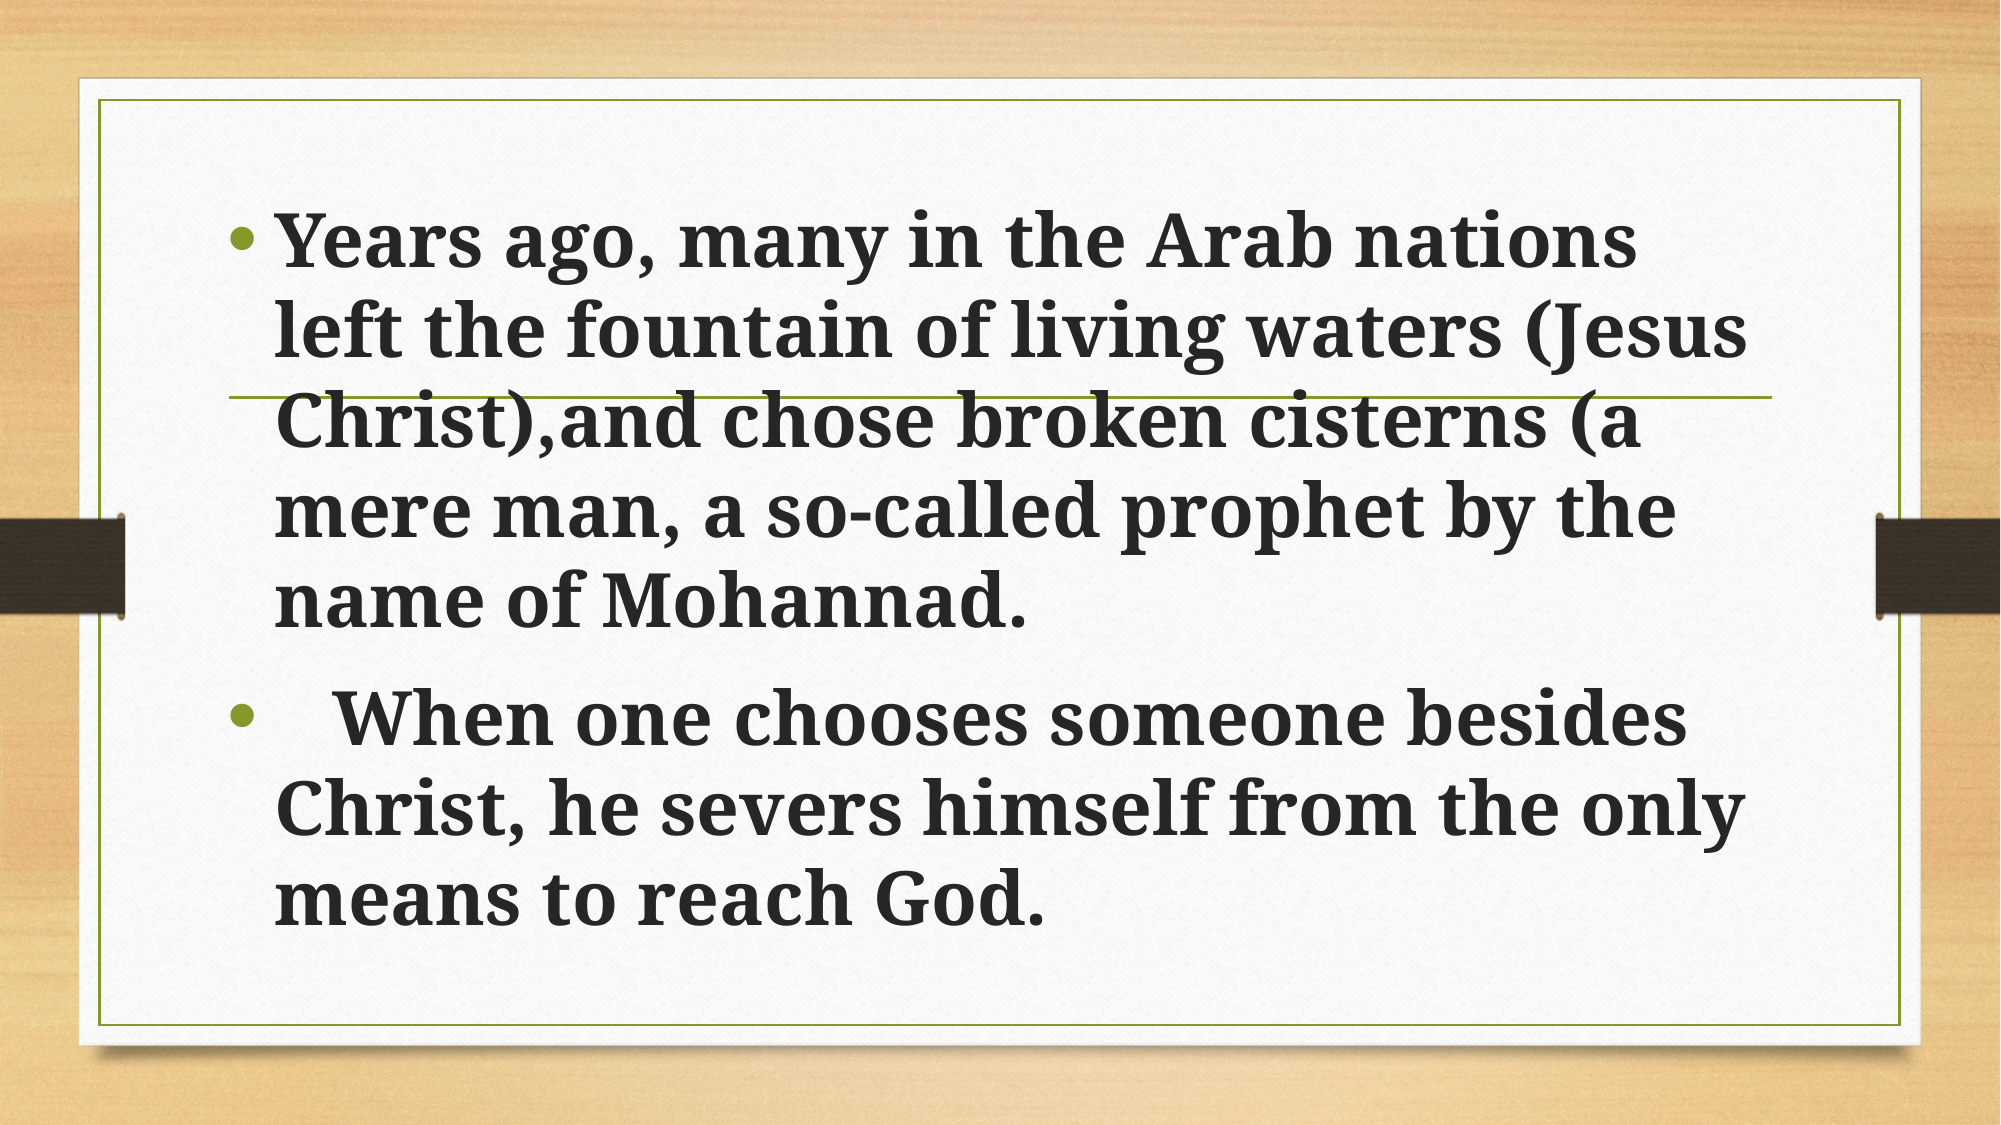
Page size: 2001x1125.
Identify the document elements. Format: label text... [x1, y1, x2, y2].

picture [0, 0, 2001, 1125]
list Years ago, many in the Arab nations left the fountain of living waters (Jesus Christ),and chose broken cisterns (a mere man, a so-called prophet by the name of Mohannad. When one chooses someone besides Christ, he severs himself from the only means to reach God. [212, 185, 1788, 964]
